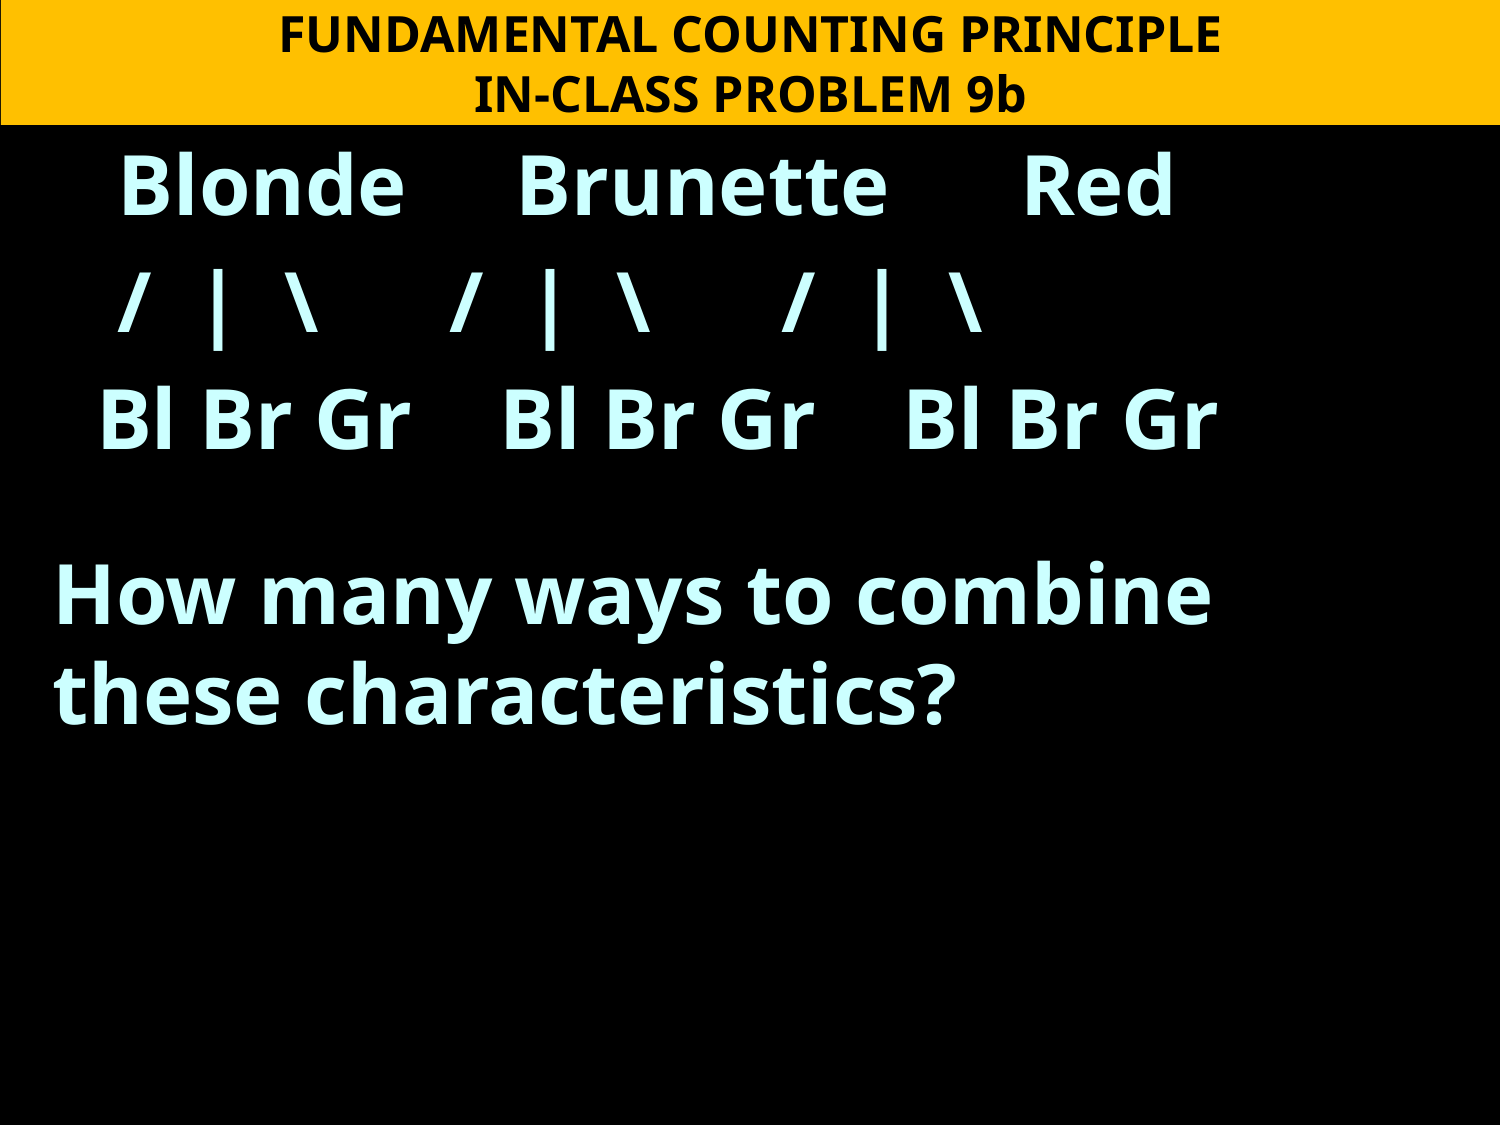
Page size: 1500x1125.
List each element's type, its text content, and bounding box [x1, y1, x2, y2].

text_box FUNDAMENTAL COUNTING PRINCIPLE IN-CLASS PROBLEM 9b [0, 0, 1500, 125]
list Blonde Brunette Red / | \ / | \ / | \ Bl Br Gr Bl Br Gr Bl Br Gr How many ways to combine these characteristics? [37, 125, 1463, 1050]
